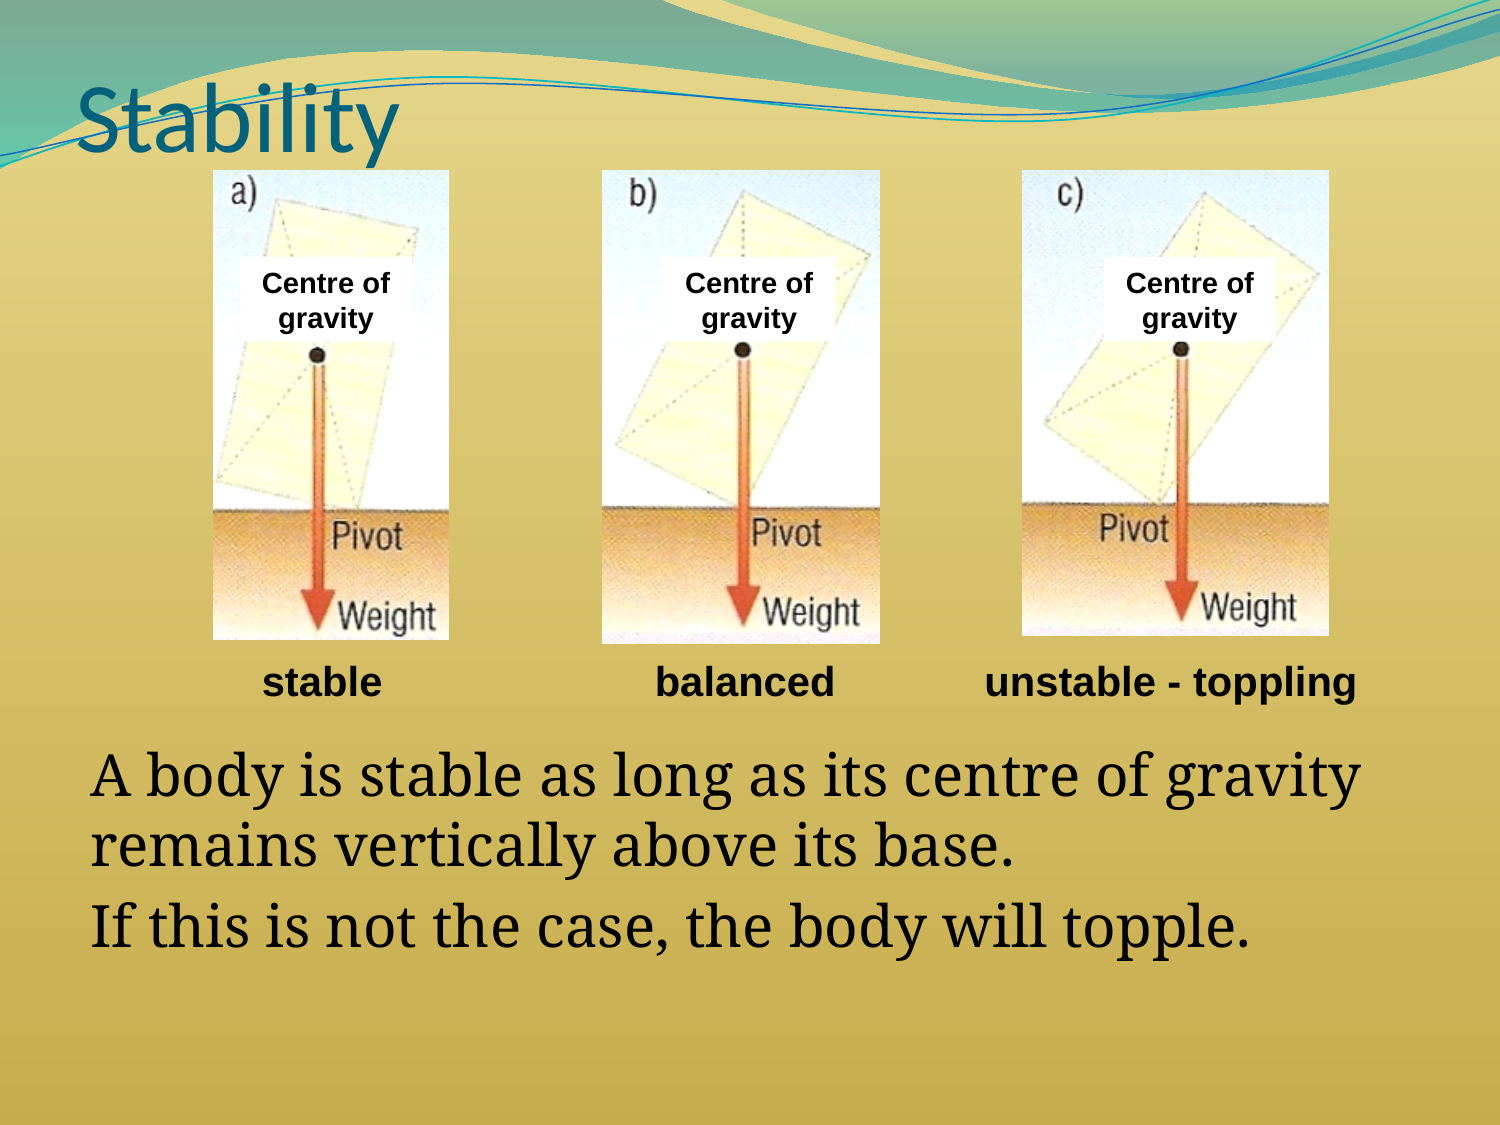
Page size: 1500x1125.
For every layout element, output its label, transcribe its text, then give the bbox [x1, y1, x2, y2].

title Stability [75, 45, 1425, 173]
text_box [212, 170, 449, 713]
list A body is stable as long as its centre of gravity remains vertically above its base. If this is not the case, the body will topple. [75, 730, 1443, 1023]
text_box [969, 170, 1399, 713]
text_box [602, 170, 882, 713]
